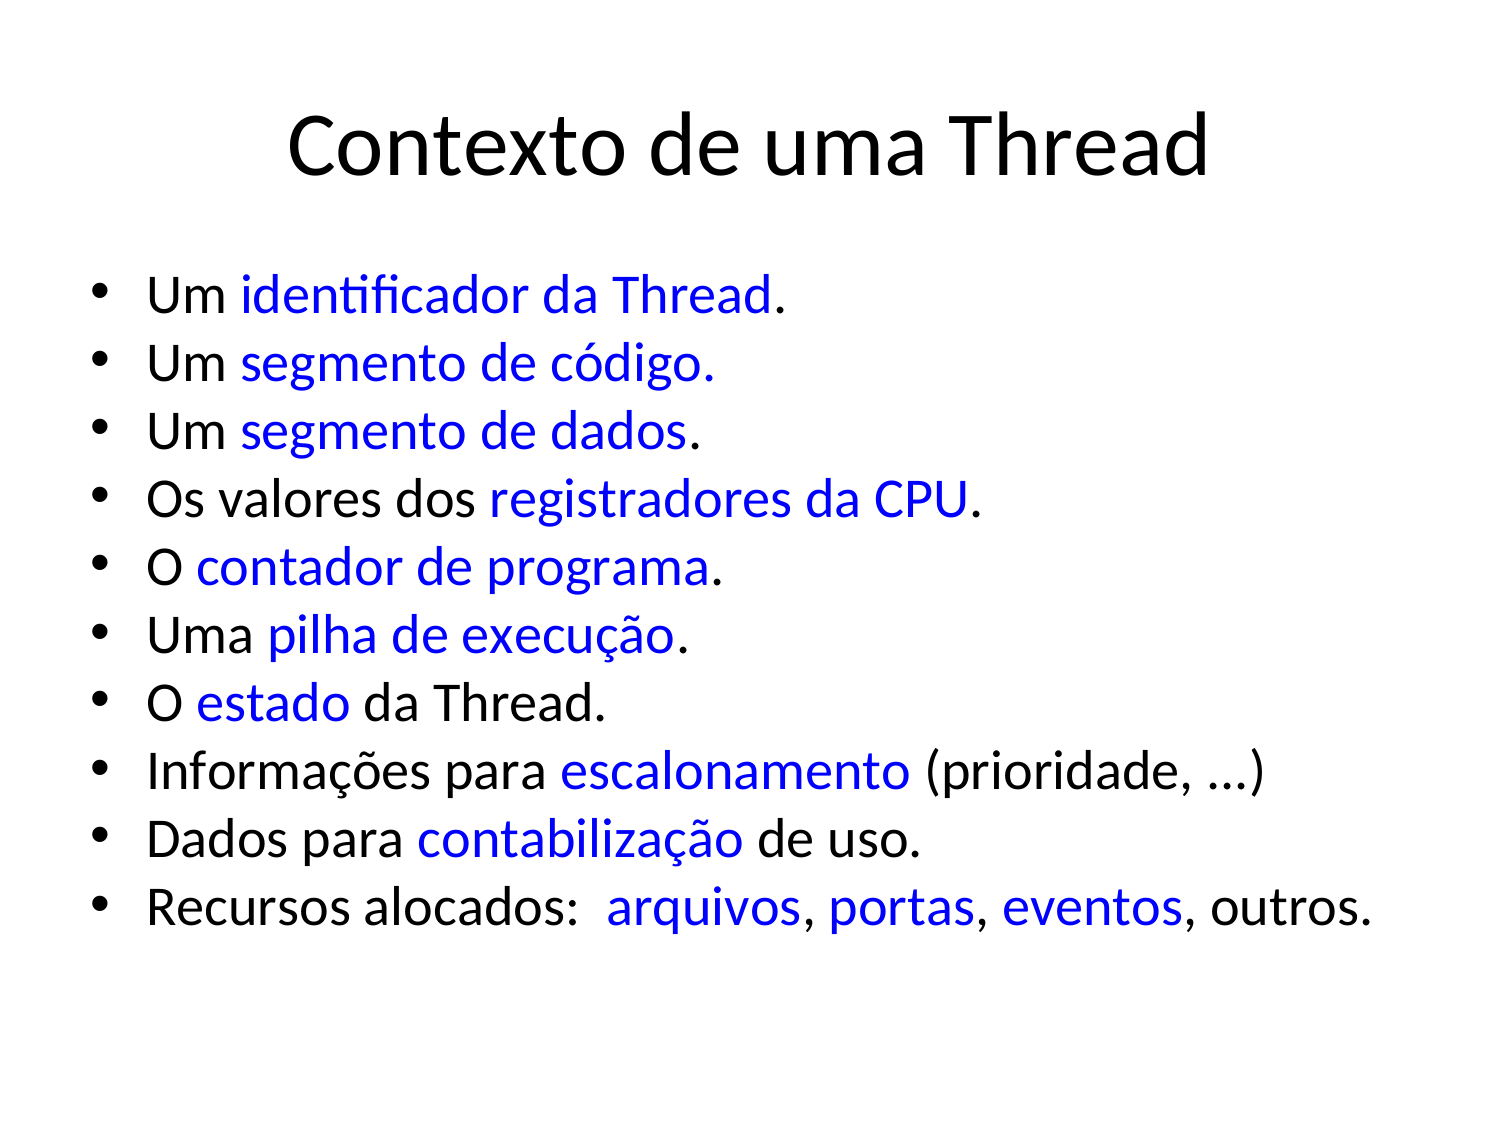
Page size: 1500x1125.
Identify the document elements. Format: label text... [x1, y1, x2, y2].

text_box Um identificador da Thread. Um segmento de código. Um segmento de dados. Os valores dos registradores da CPU. O contador de programa. Uma pilha de execução. O estado da Thread. Informações para escalonamento (prioridade, ...) Dados para contabilização de uso. Recursos alocados: arquivos, portas, eventos, outros. [74, 262, 1425, 1005]
title Contexto de uma Thread [75, 45, 1425, 233]
